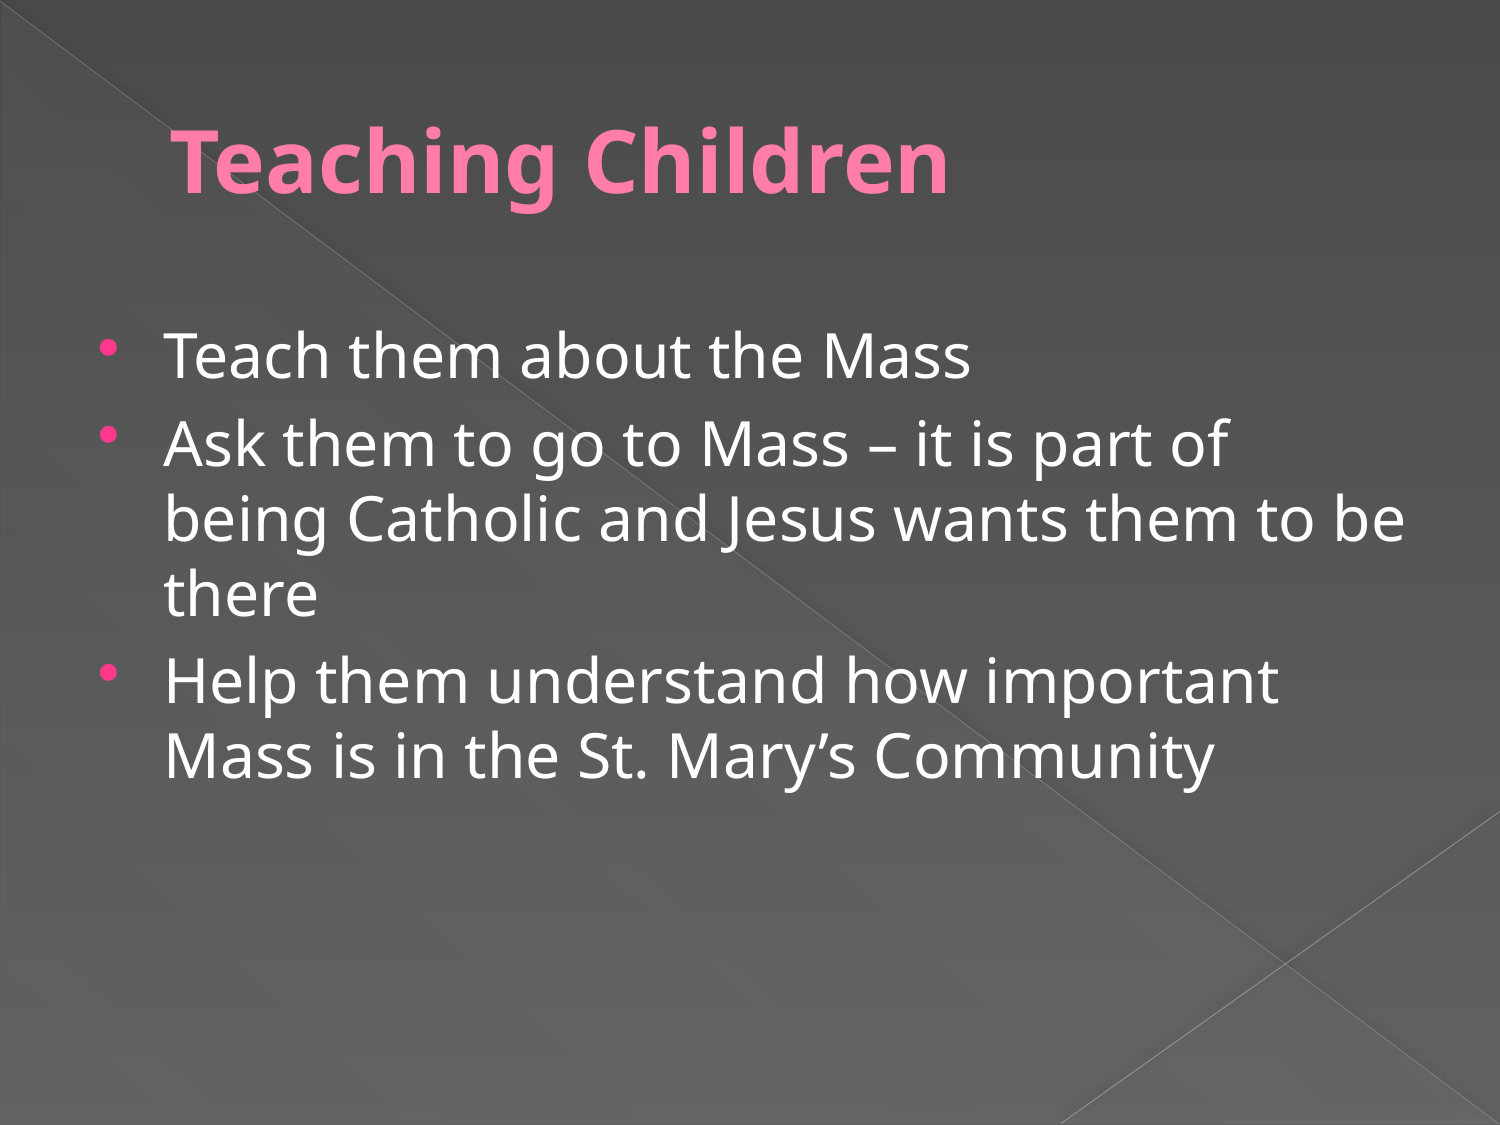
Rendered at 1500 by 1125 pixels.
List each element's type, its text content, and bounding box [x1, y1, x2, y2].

list Teach them about the Mass Ask them to go to Mass – it is part of being Catholic and Jesus wants them to be there Help them understand how important Mass is in the St. Mary’s Community [75, 308, 1425, 1059]
title Teaching Children [75, 43, 1425, 274]
